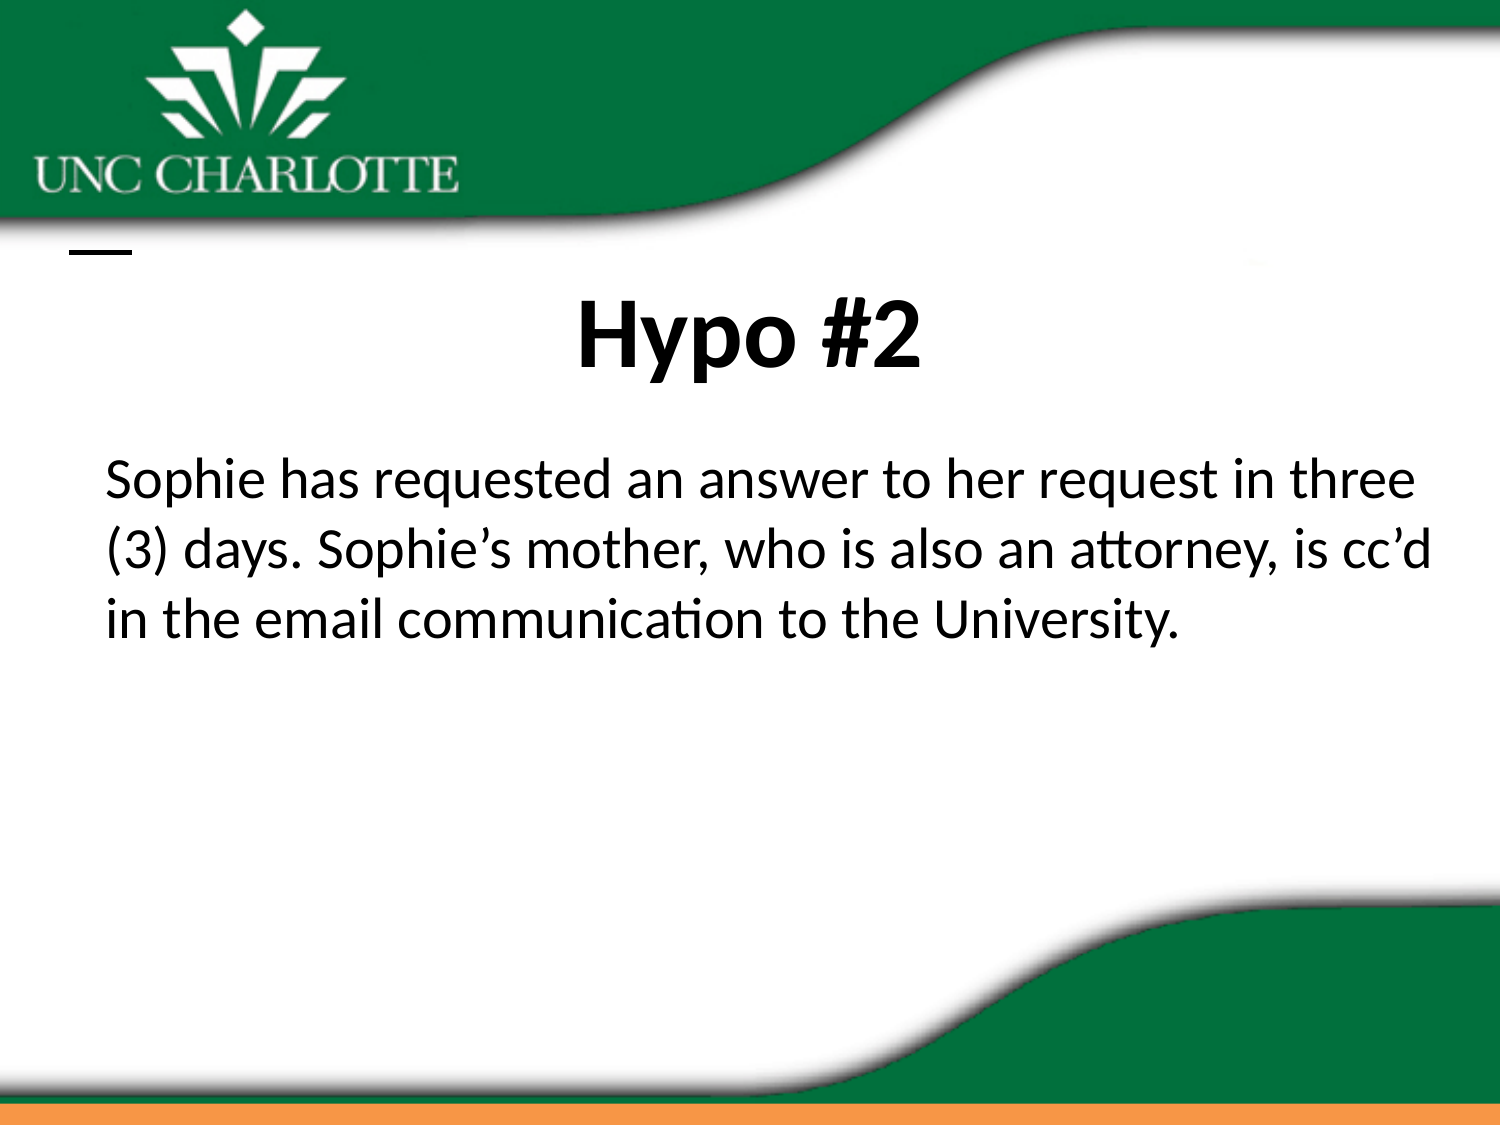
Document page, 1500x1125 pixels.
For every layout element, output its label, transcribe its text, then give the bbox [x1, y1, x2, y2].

title Hypo #2 [51, 249, 1449, 392]
list Sophie has requested an answer to her request in three (3) days. Sophie’s mother, who is also an attorney, is cc’d in the email communication to the University. [71, 425, 1470, 1115]
picture [0, 0, 1500, 1103]
